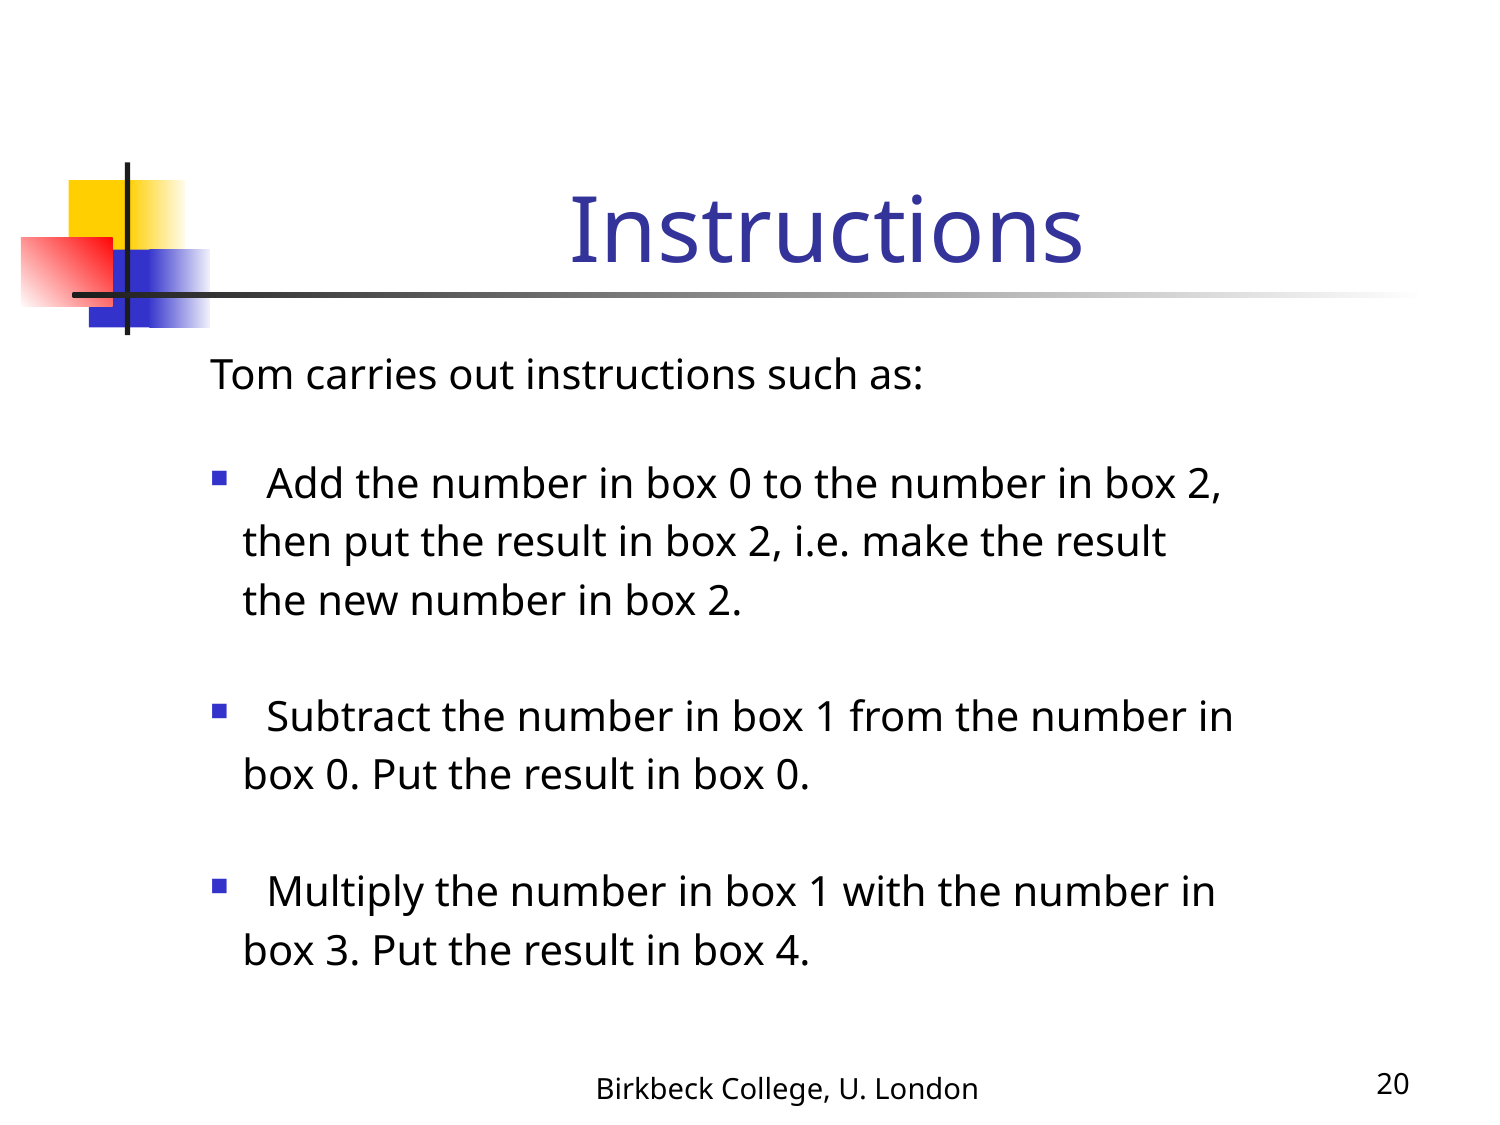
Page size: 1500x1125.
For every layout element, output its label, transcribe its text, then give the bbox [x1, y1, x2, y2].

text_box Tom carries out instructions such as: Add the number in box 0 to the number in box 2, then put the result in box 2, i.e. make the result the new number in box 2. Subtract the number in box 1 from the number in box 0. Put the result in box 0. Multiply the number in box 1 with the number in box 3. Put the result in box 4. [195, 340, 1250, 981]
slide_number 20 [1112, 1037, 1426, 1113]
footer Birkbeck College, U. London [549, 1037, 1026, 1113]
title Instructions [188, 101, 1468, 289]
